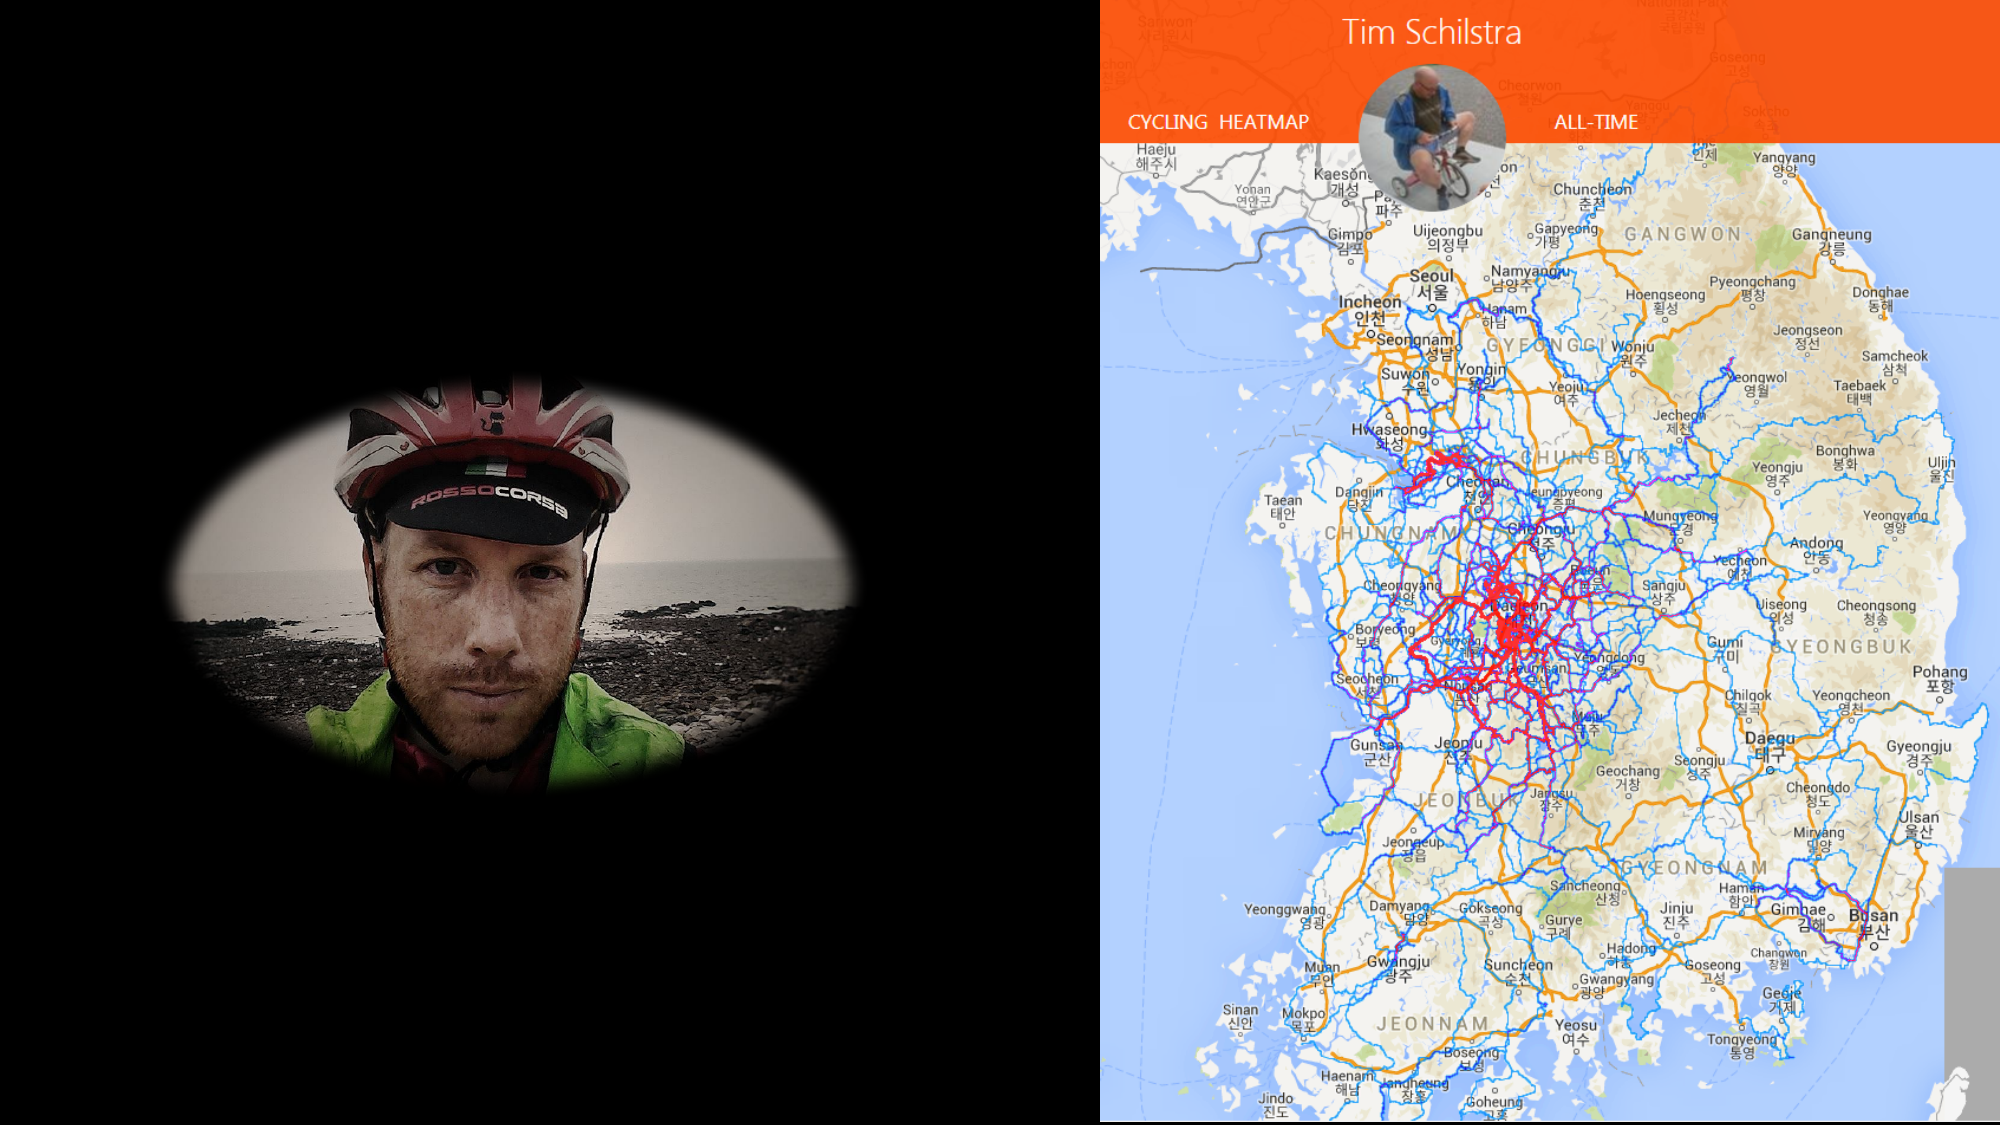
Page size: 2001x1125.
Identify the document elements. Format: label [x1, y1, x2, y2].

picture [154, 368, 871, 801]
picture [1099, 0, 2000, 1122]
